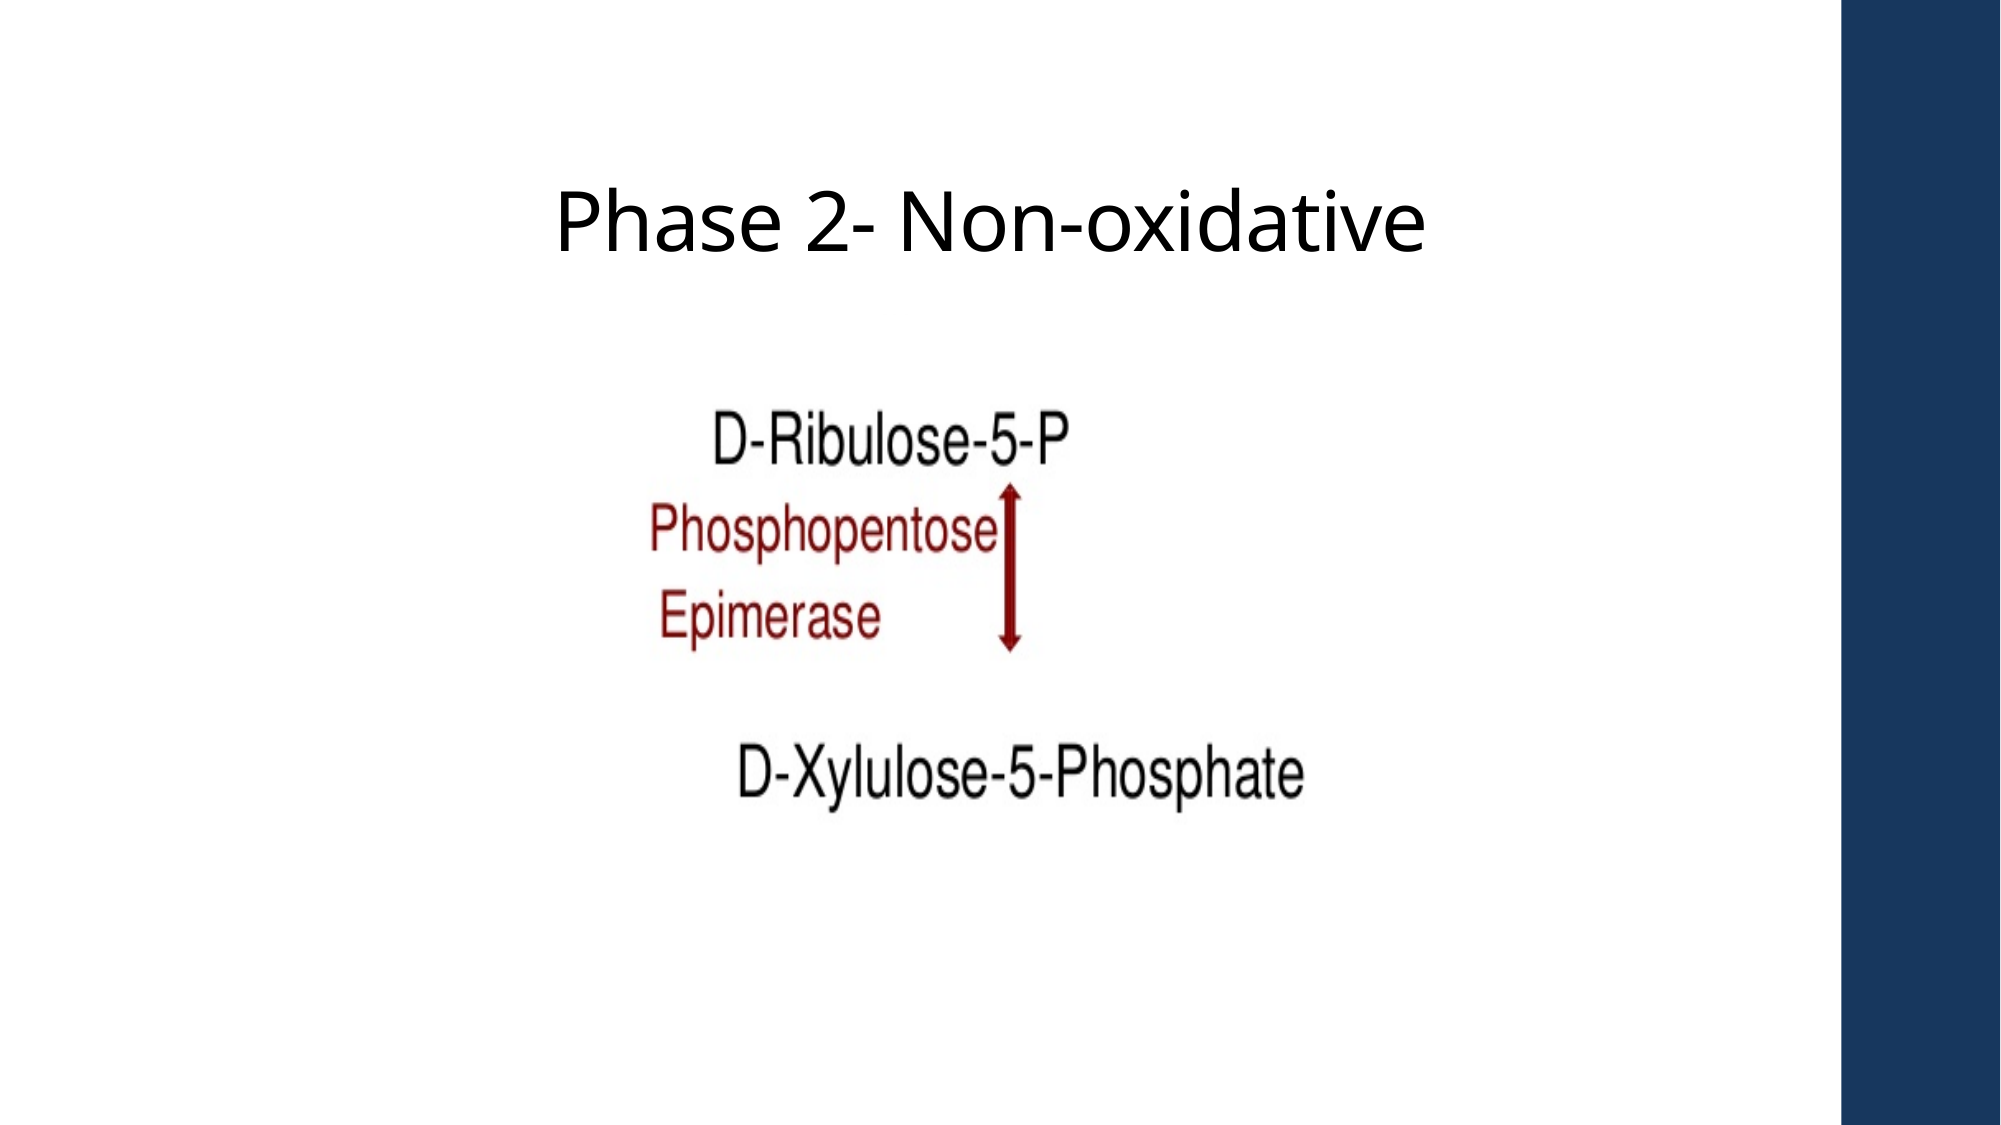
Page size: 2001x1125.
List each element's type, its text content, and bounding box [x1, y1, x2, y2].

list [515, 314, 1568, 953]
title Phase 2- Non-oxidative [206, 60, 1797, 278]
